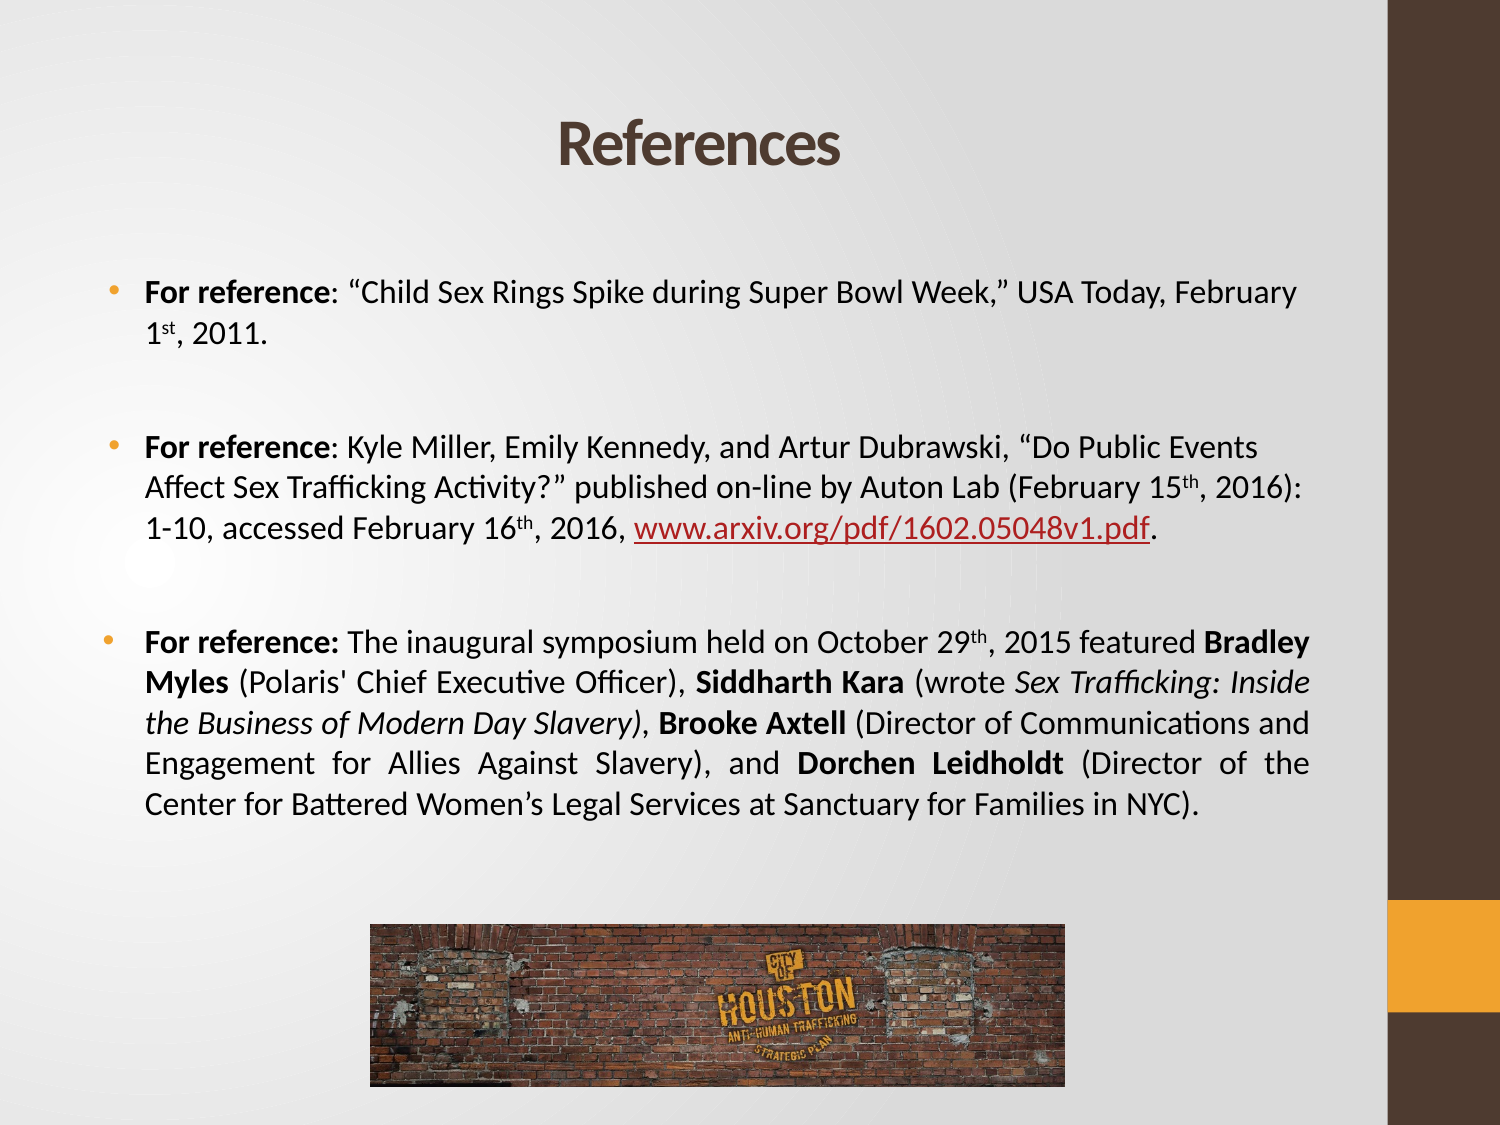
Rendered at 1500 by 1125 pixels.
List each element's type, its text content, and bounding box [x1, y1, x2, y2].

title References [75, 45, 1325, 233]
picture [370, 924, 1066, 1087]
list For reference: “Child Sex Rings Spike during Super Bowl Week,” USA Today, February 1st, 2011. For reference: Kyle Miller, Emily Kennedy, and Artur Dubrawski, “Do Public Events Affect Sex Trafficking Activity?” published on-line by Auton Lab (February 15th, 2016): 1-10, accessed February 16th, 2016, www.arxiv.org/pdf/1602.05048v1.pdf. For reference: The inaugural symposium held on October 29th, 2015 featured Bradley Myles (Polaris' Chief Executive Officer), Siddharth Kara (wrote Sex Trafficking: Inside the Business of Modern Day Slavery), Brooke Axtell (Director of Communications and Engagement for Allies Against Slavery), and Dorchen Leidholdt (Director of the Center for Battered Women’s Legal Services at Sanctuary for Families in NYC). [75, 262, 1325, 863]
